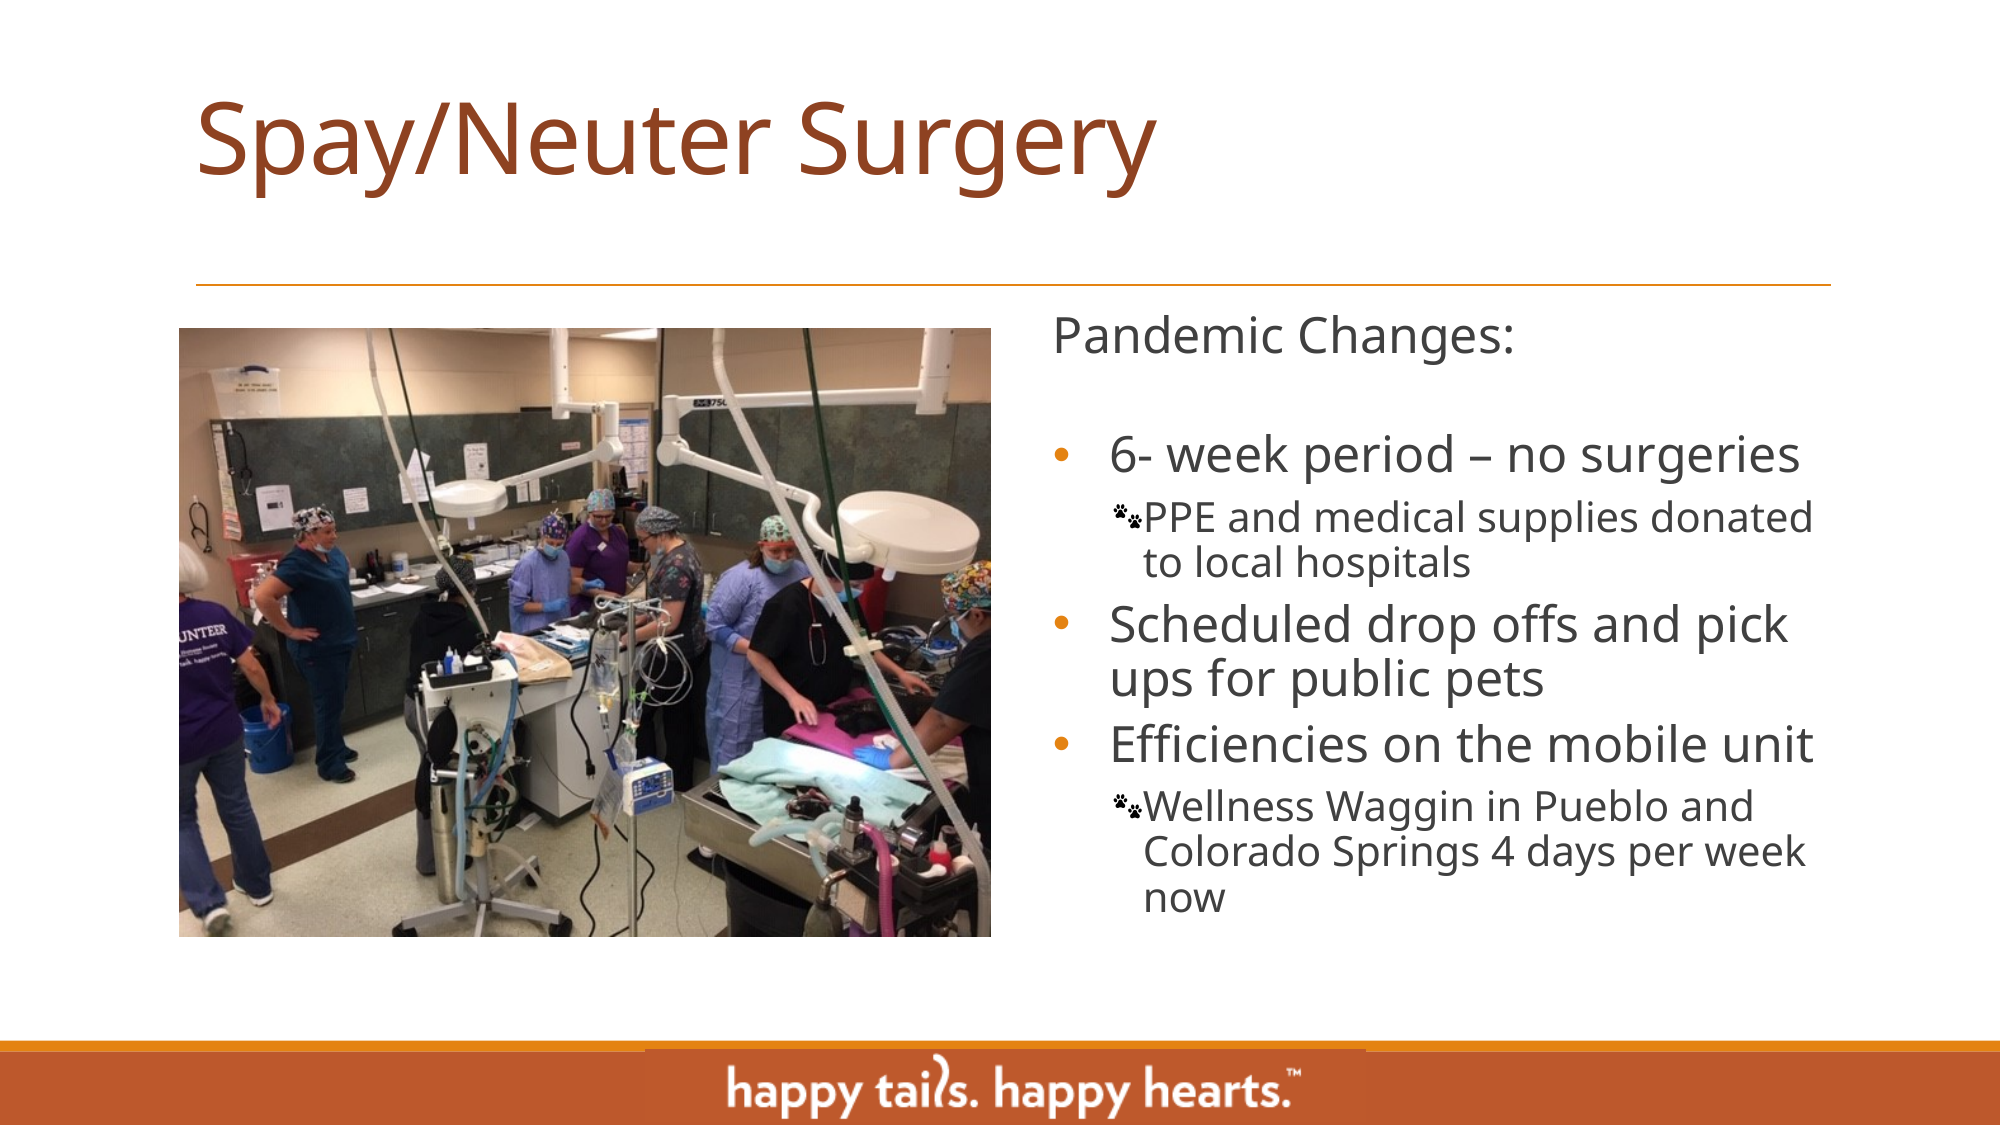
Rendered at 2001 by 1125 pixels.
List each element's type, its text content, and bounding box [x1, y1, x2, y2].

picture [1112, 501, 1143, 531]
title Spay/Neuter Surgery [180, 47, 1830, 203]
picture [1112, 791, 1143, 821]
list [179, 328, 991, 938]
picture [645, 1049, 1366, 1122]
list Pandemic Changes: 6- week period – no surgeries PPE and medical supplies donated to local hospitals Scheduled drop offs and pick ups for public pets Efficiencies on the mobile unit Wellness Waggin in Pueblo and Colorado Springs 4 days per week now [1020, 302, 1830, 1013]
